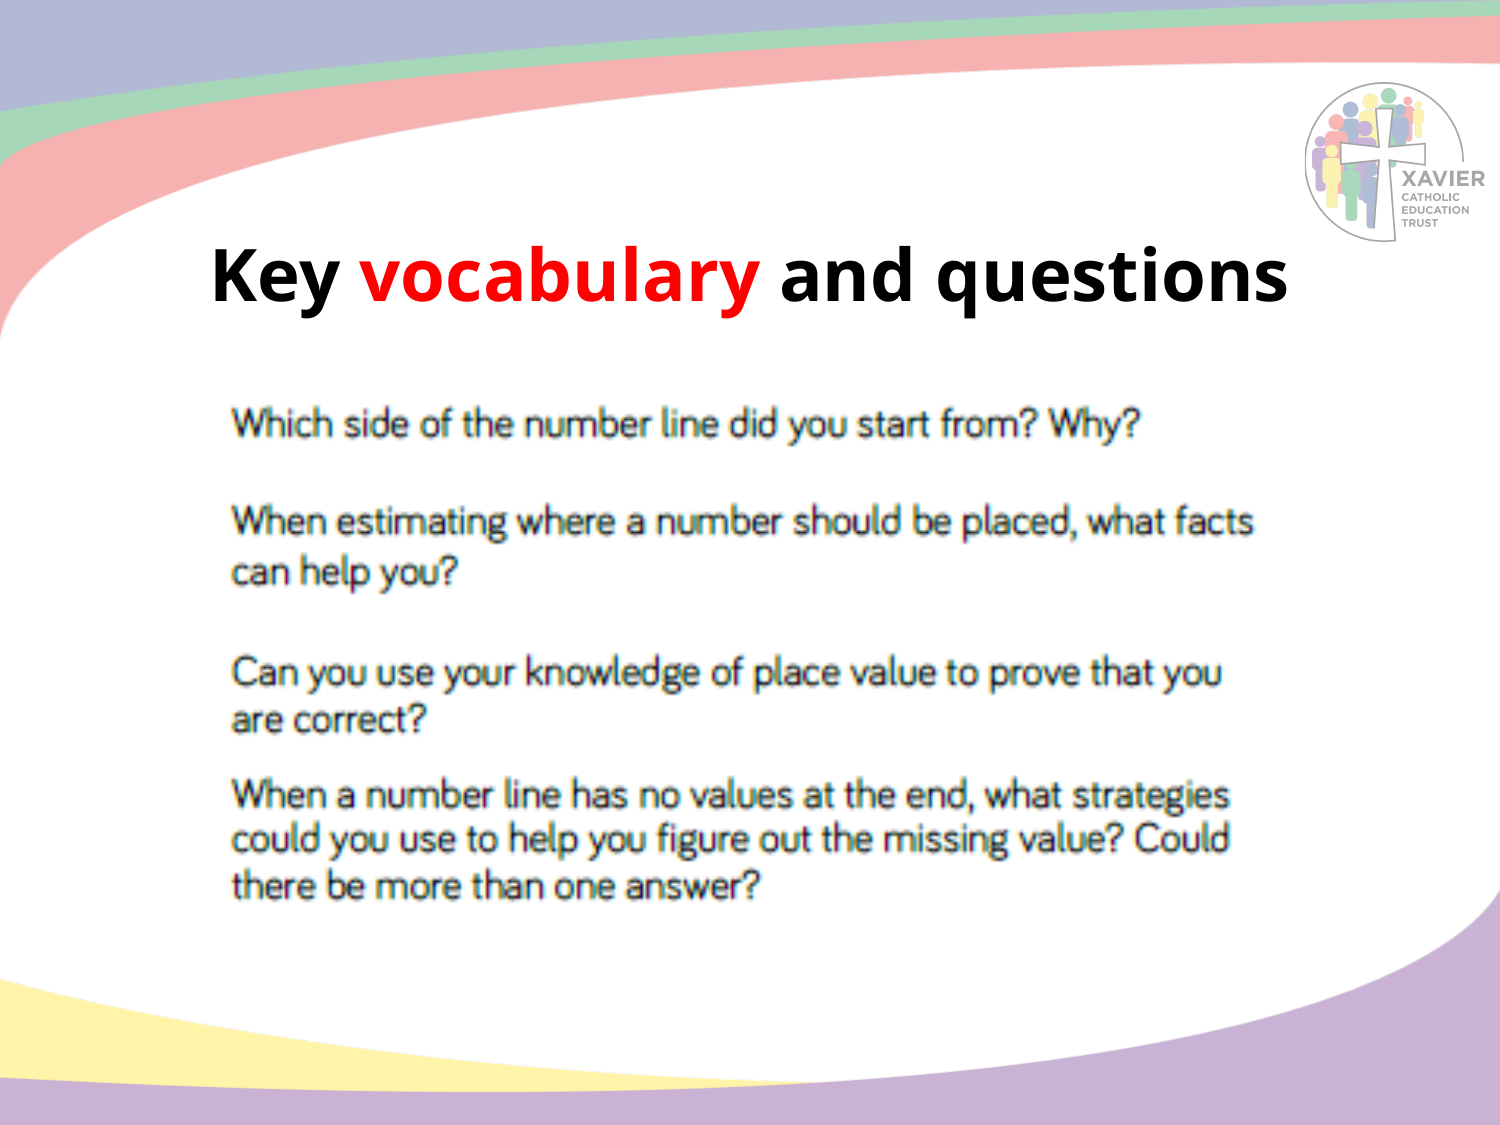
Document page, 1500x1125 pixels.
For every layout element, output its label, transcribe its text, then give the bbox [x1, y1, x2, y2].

picture [217, 378, 1288, 972]
title Key vocabulary and questions [112, 184, 1388, 325]
